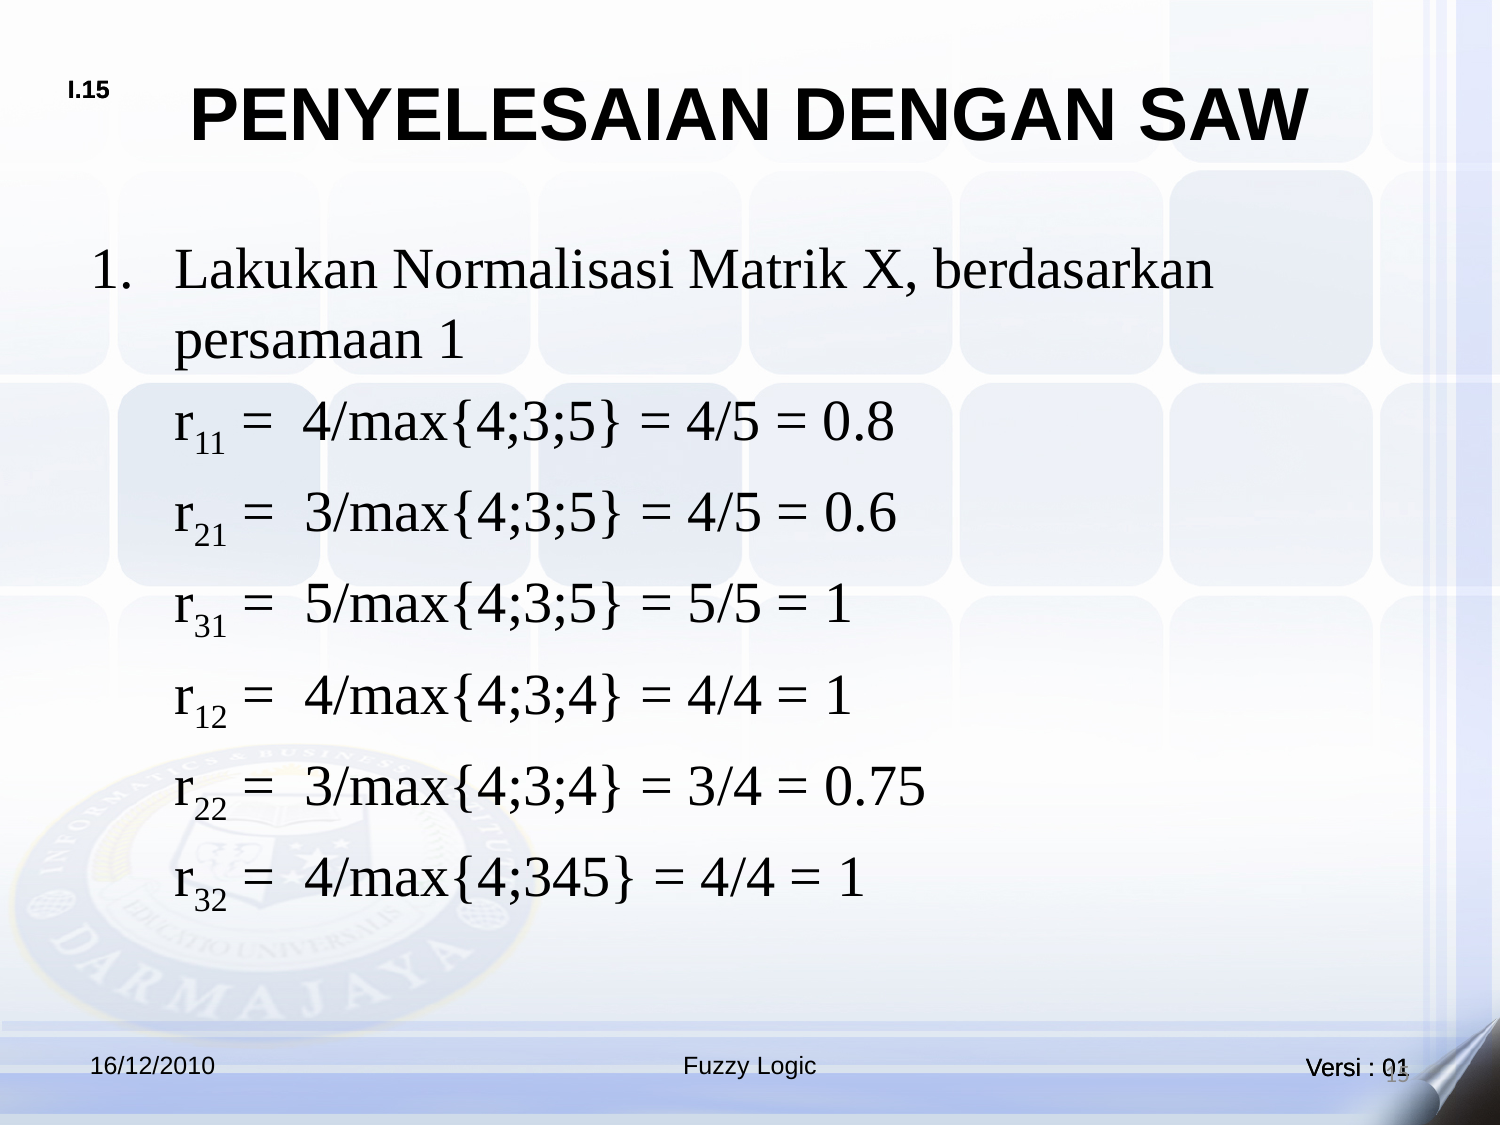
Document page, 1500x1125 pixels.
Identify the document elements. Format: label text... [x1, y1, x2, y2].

footer Fuzzy Logic [512, 1042, 988, 1103]
picture [0, 0, 1500, 1125]
title PENYELESAIAN DENGAN SAW [75, 45, 1425, 176]
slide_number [75, 1042, 425, 1103]
list Lakukan Normalisasi Matrik X, berdasarkan persamaan 1 r11 = 4/max{4;3;5} = 4/5 = 0.8 r21 = 3/max{4;3;5} = 4/5 = 0.6 r31 = 5/max{4;3;5} = 5/5 = 1 r12 = 4/max{4;3;4} = 4/4 = 1 r22 = 3/max{4;3;4} = 3/4 = 0.75 r32 = 4/max{4;345} = 4/4 = 1 [75, 222, 1425, 1005]
slide_number 15 [1074, 1042, 1425, 1103]
